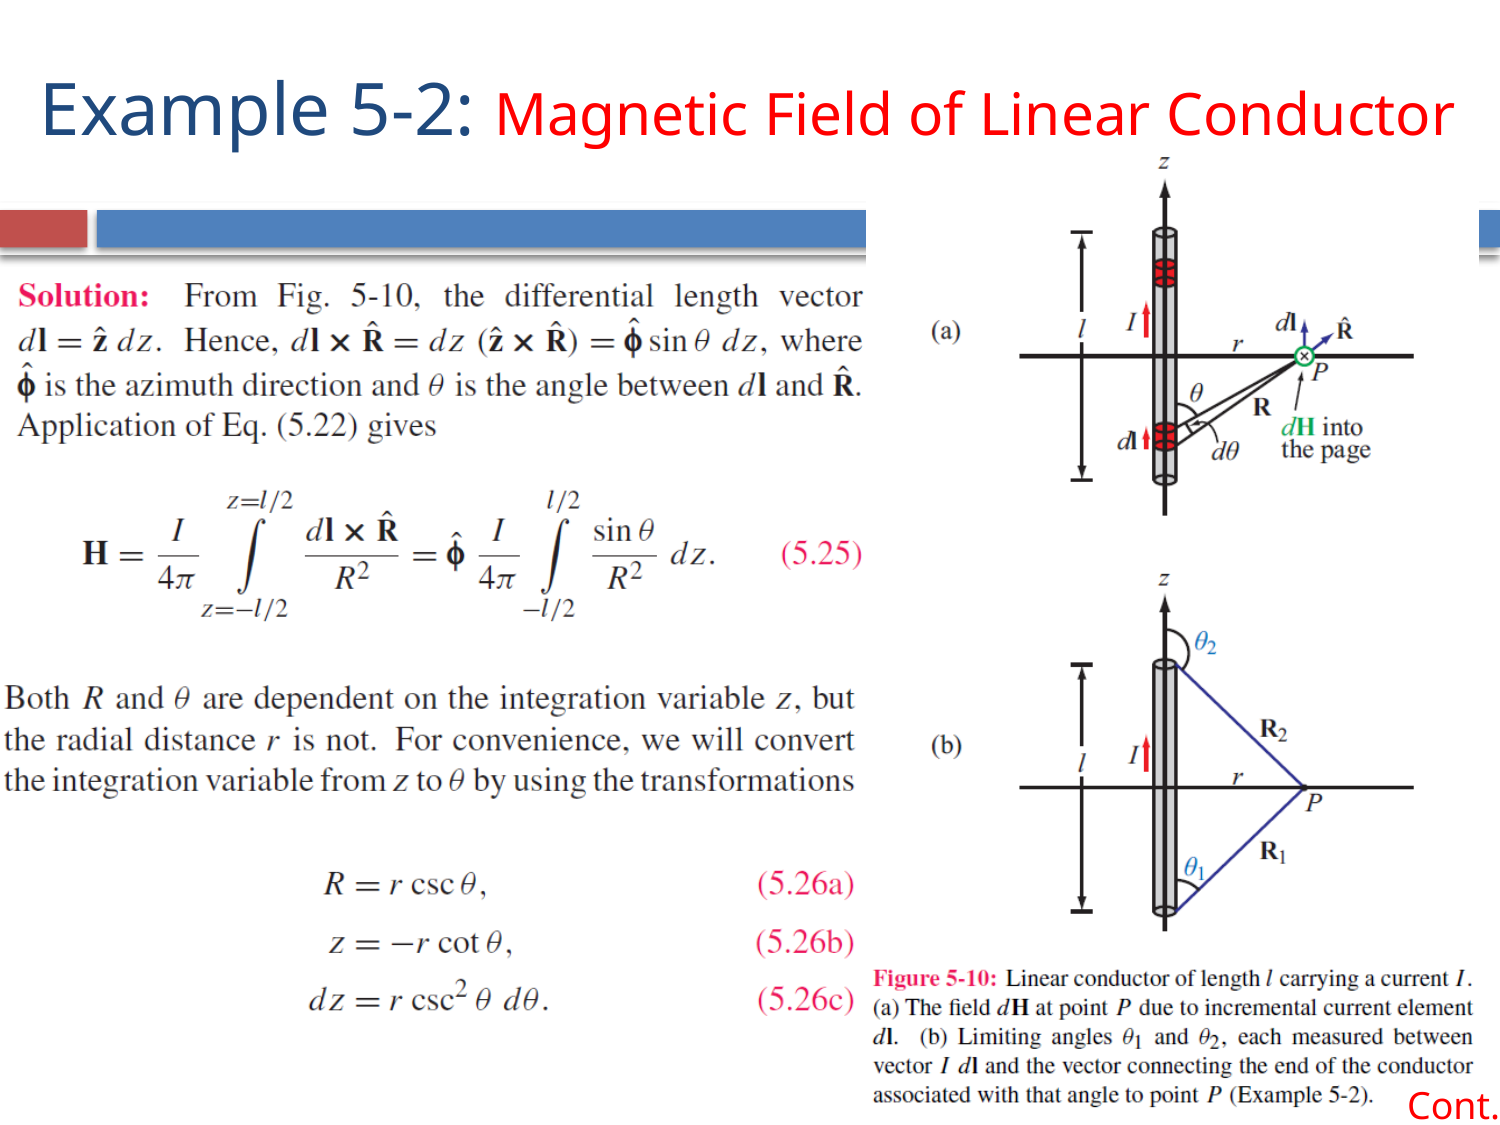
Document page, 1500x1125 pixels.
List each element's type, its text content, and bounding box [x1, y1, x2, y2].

picture [0, 674, 860, 1026]
title Example 5-2: Magnetic Field of Linear Conductor [24, 24, 1500, 188]
picture [12, 272, 866, 638]
text_box Cont. [1392, 1074, 1500, 1125]
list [866, 149, 1480, 1113]
